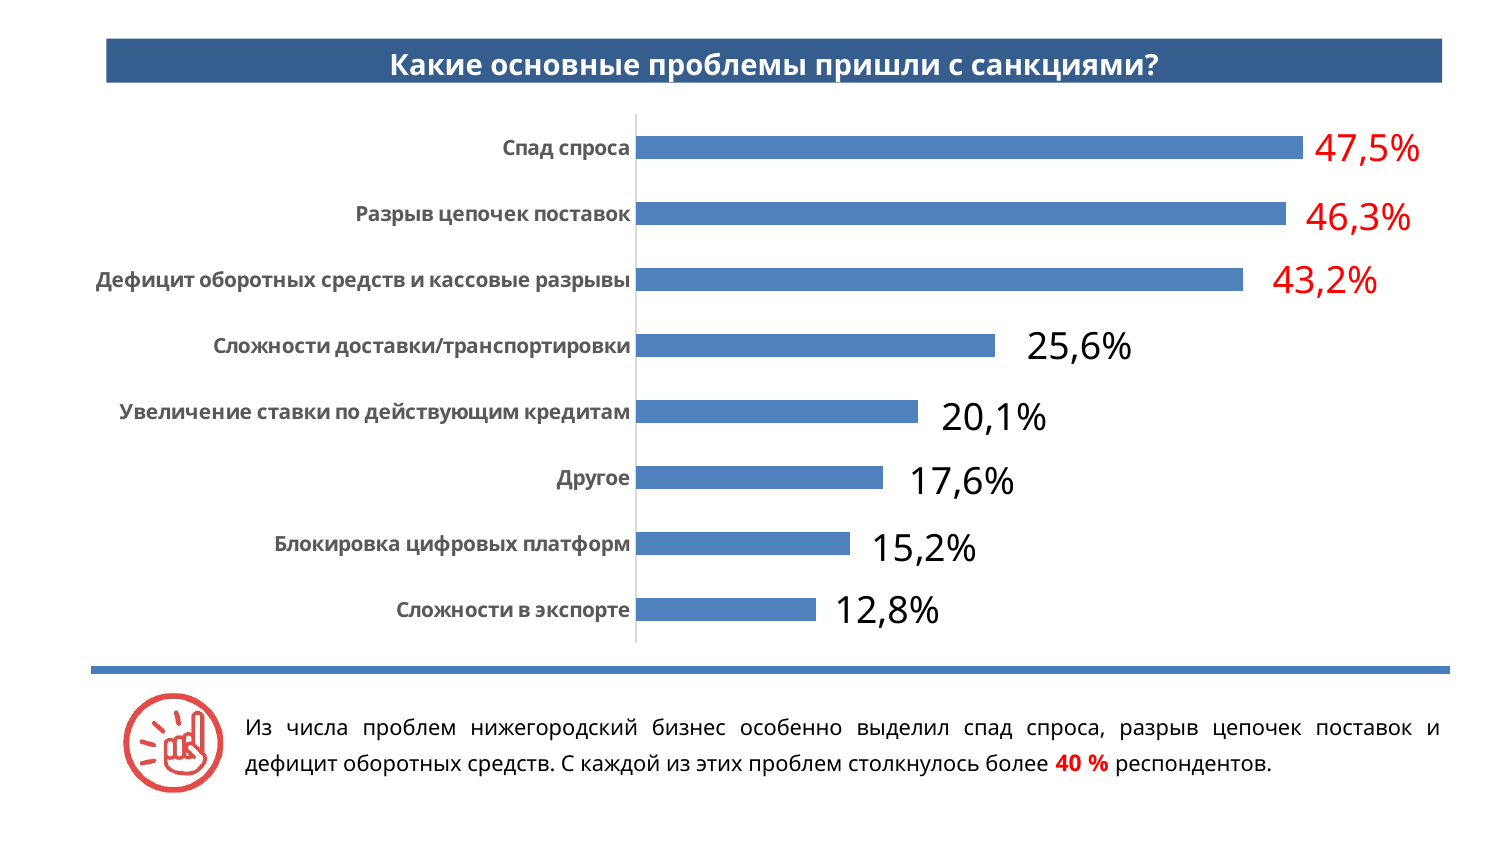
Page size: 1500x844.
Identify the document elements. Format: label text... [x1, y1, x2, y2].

picture [117, 691, 231, 804]
chart [29, 0, 1460, 712]
text_box Из числа проблем нижегородский бизнес особенно выделил спад спроса, разрыв цепочек поставок и дефицит оборотных средств. С каждой из этих проблем столкнулось более 40 % респондентов. [235, 718, 1458, 784]
